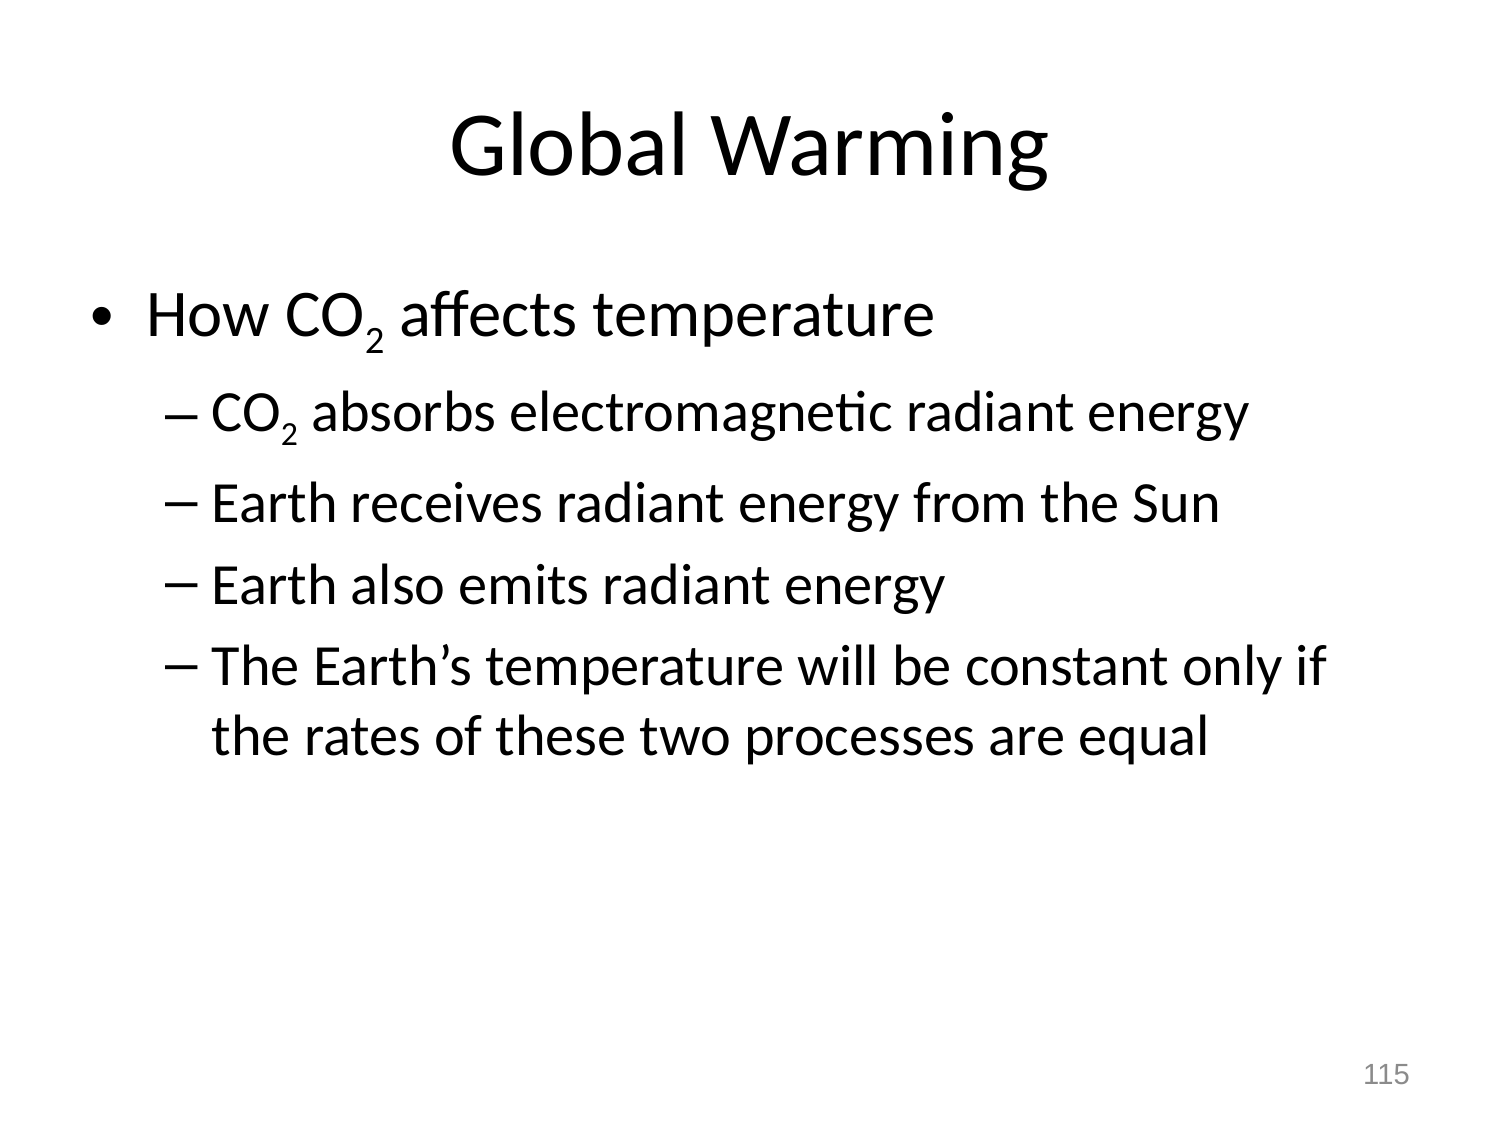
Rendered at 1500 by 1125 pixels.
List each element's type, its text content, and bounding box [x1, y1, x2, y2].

slide_number 115 [1074, 1042, 1425, 1103]
list How CO2 affects temperature CO2 absorbs electromagnetic radiant energy Earth receives radiant energy from the Sun Earth also emits radiant energy The Earth’s temperature will be constant only if the rates of these two processes are equal [75, 262, 1425, 1005]
title Global Warming [75, 45, 1425, 233]
